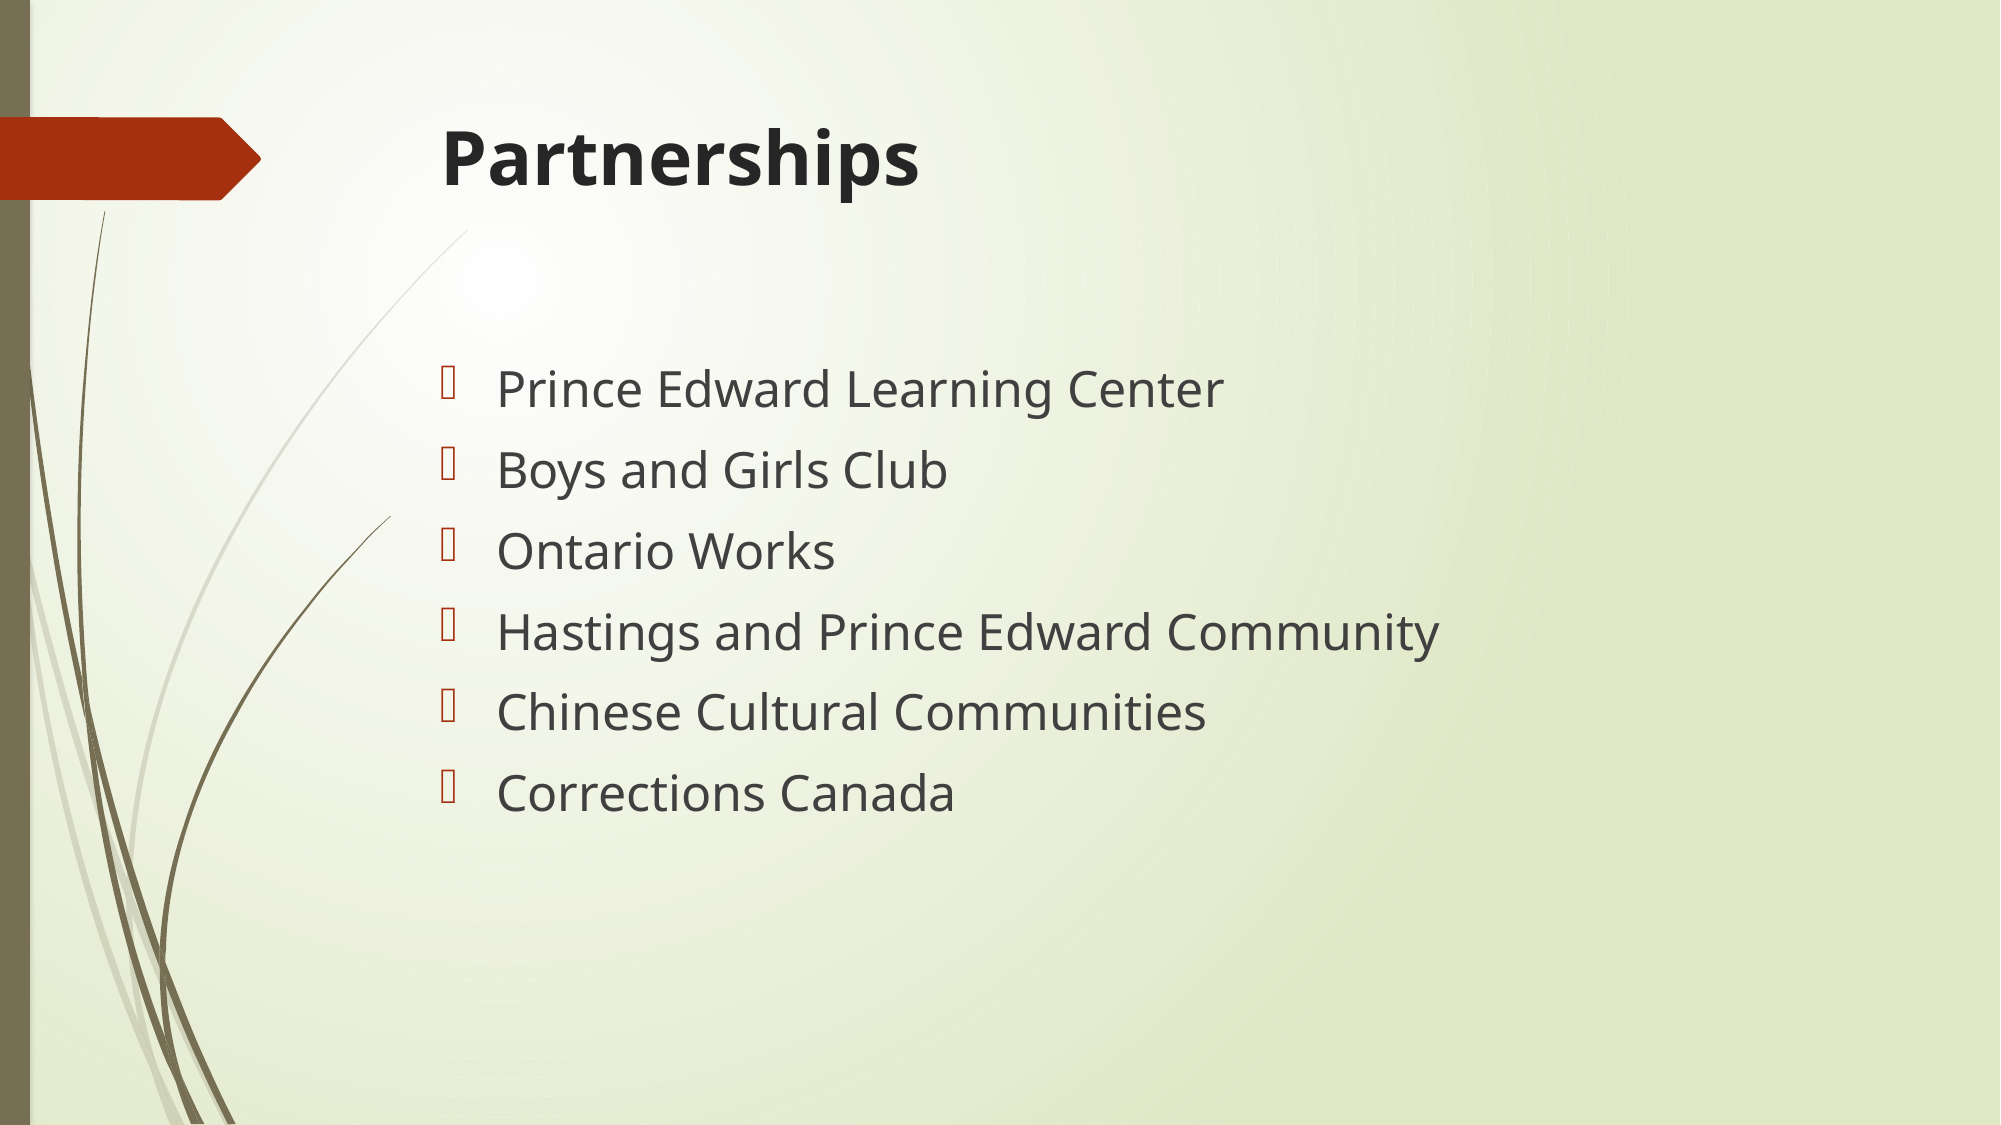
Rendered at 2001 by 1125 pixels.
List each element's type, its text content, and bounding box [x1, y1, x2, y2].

list Prince Edward Learning Center Boys and Girls Club Ontario Works Hastings and Prince Edward Community Chinese Cultural Communities Corrections Canada [424, 350, 1888, 970]
title Partnerships [425, 102, 1888, 313]
